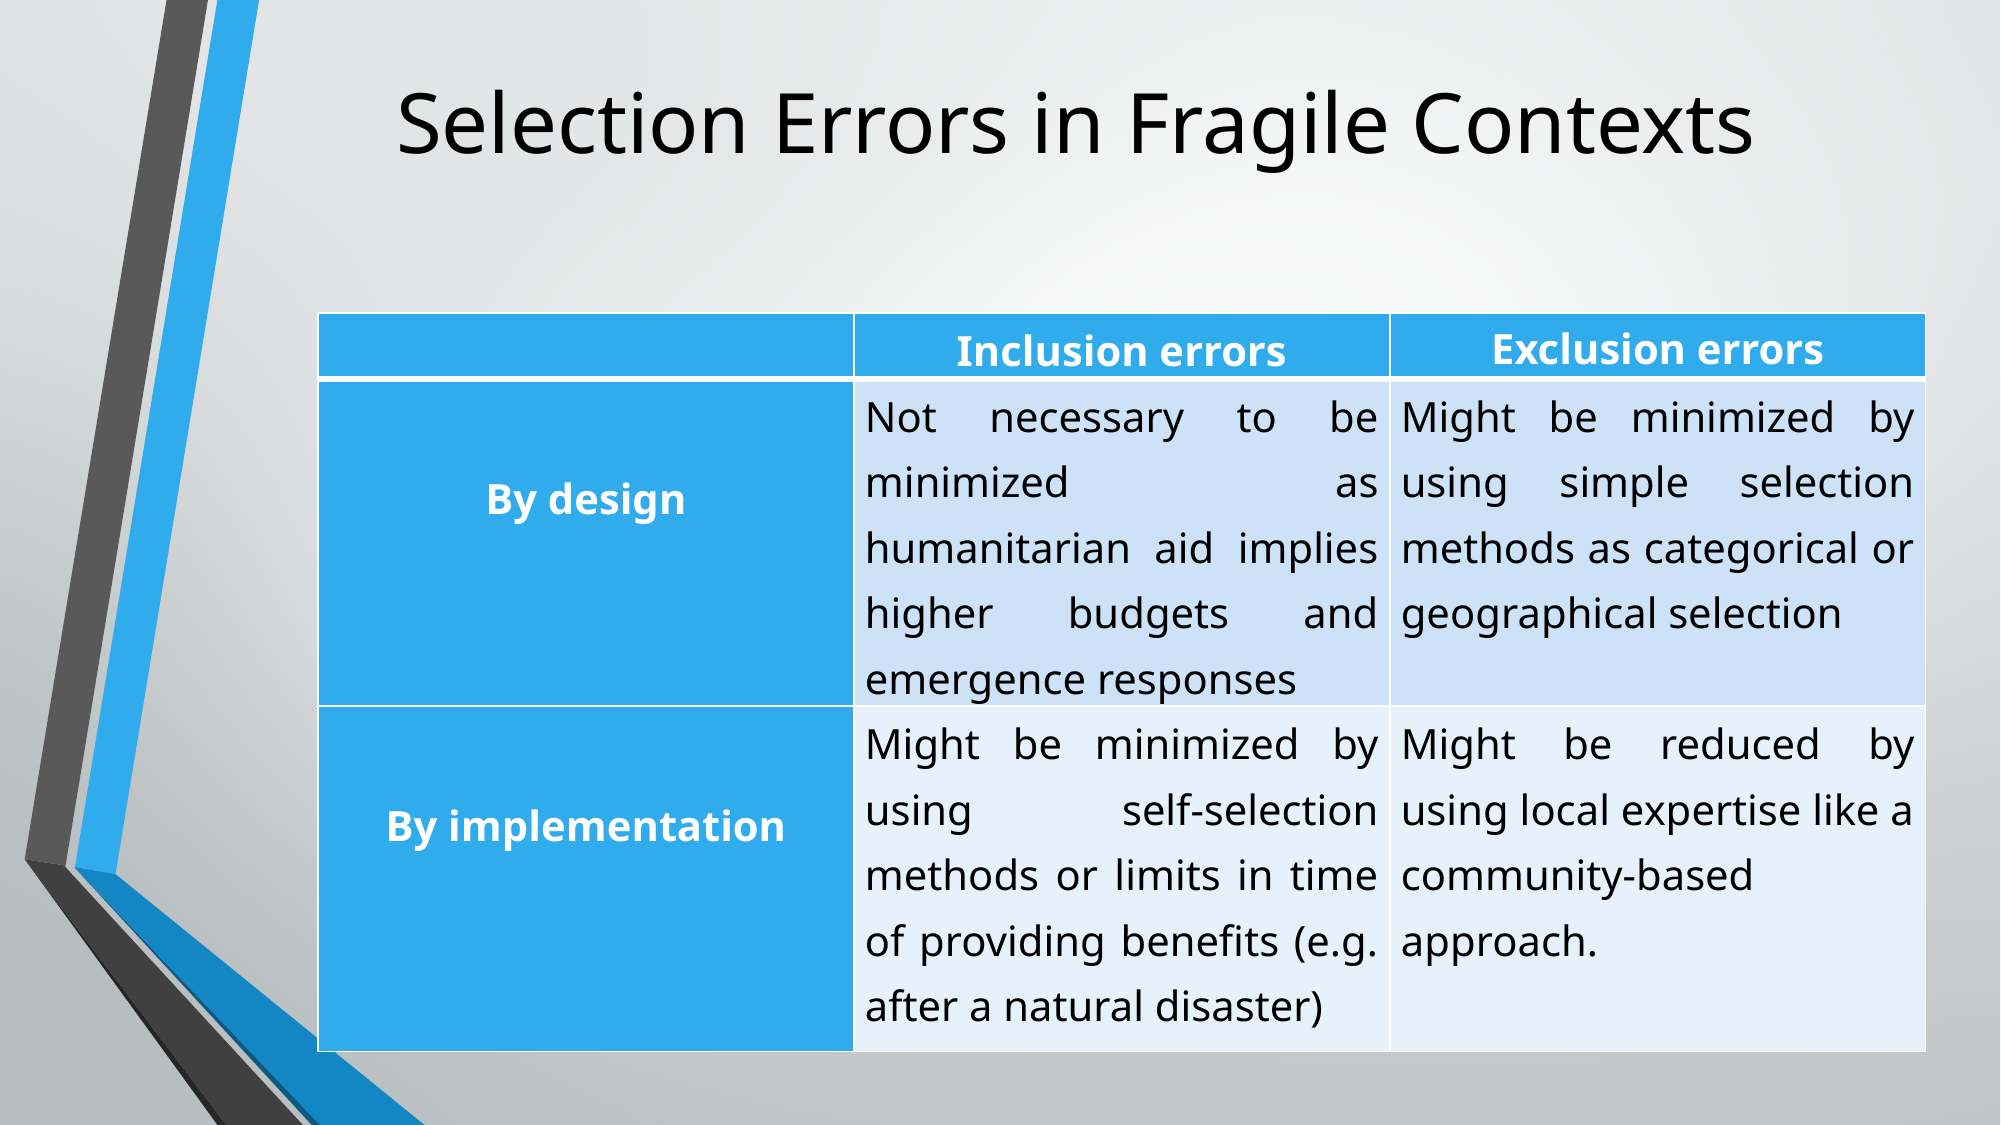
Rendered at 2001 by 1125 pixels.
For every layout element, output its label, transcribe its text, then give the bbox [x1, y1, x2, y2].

table_header [319, 314, 853, 376]
table_header Exclusion errors [1391, 314, 1925, 376]
table_cell Not necessary to be minimized as humanitarian aid implies higher budgets and emergence responses [855, 382, 1389, 705]
table_cell By implementation [319, 707, 853, 1051]
table_cell Might be minimized by using self-selection methods or limits in time of providing benefits (e.g. after a natural disaster) [855, 707, 1389, 1051]
table_header Inclusion errors [855, 314, 1389, 376]
table_cell By design [319, 382, 853, 705]
table_cell Might be reduced by using local expertise like a community-based approach. [1391, 707, 1925, 1051]
table_cell Might be minimized by using simple selection methods as categorical or geographical selection [1391, 382, 1925, 705]
title Selection Errors in Fragile Contexts [254, 38, 1899, 202]
